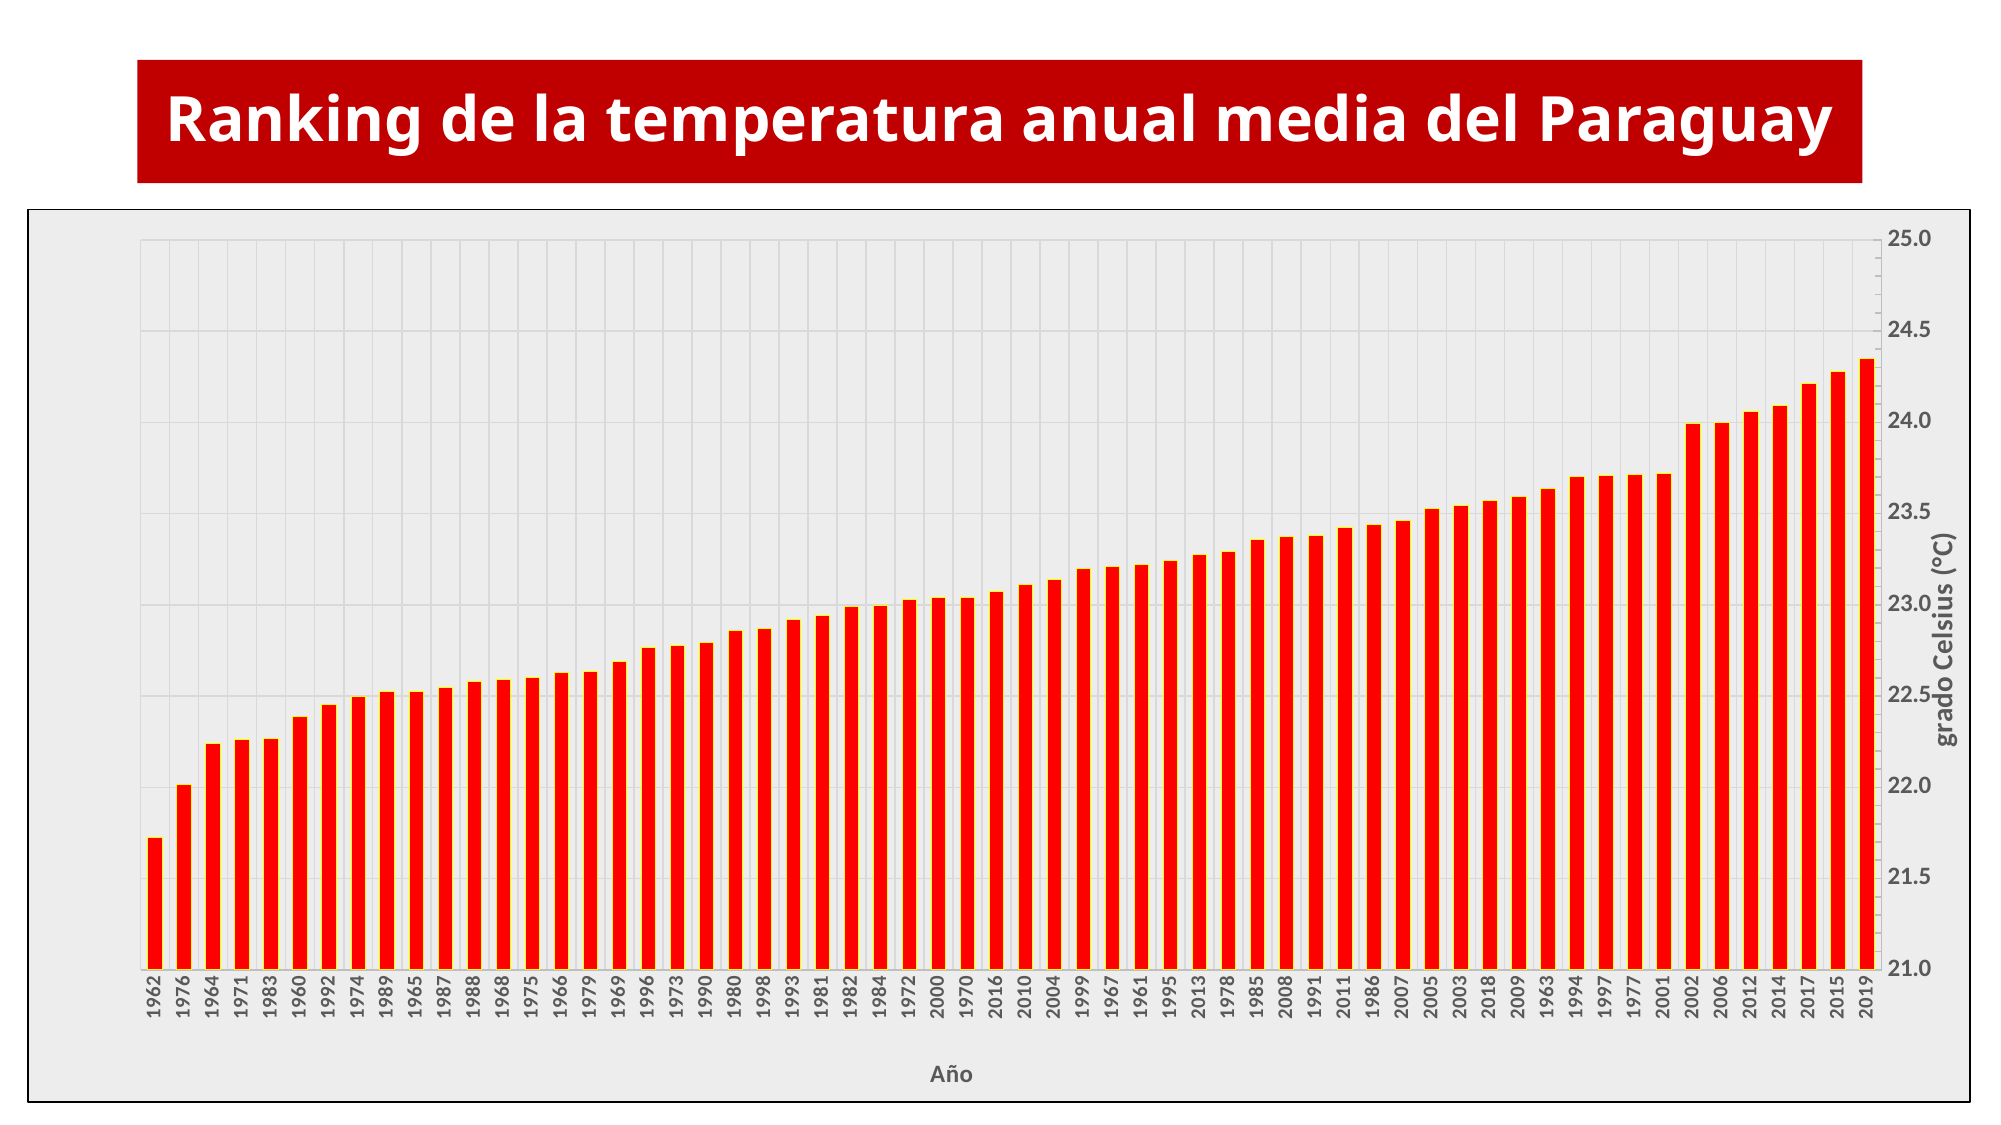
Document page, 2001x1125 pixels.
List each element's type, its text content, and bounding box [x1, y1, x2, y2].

chart [27, 208, 1971, 1103]
title Ranking de la temperatura anual media del Paraguay [137, 59, 1863, 184]
